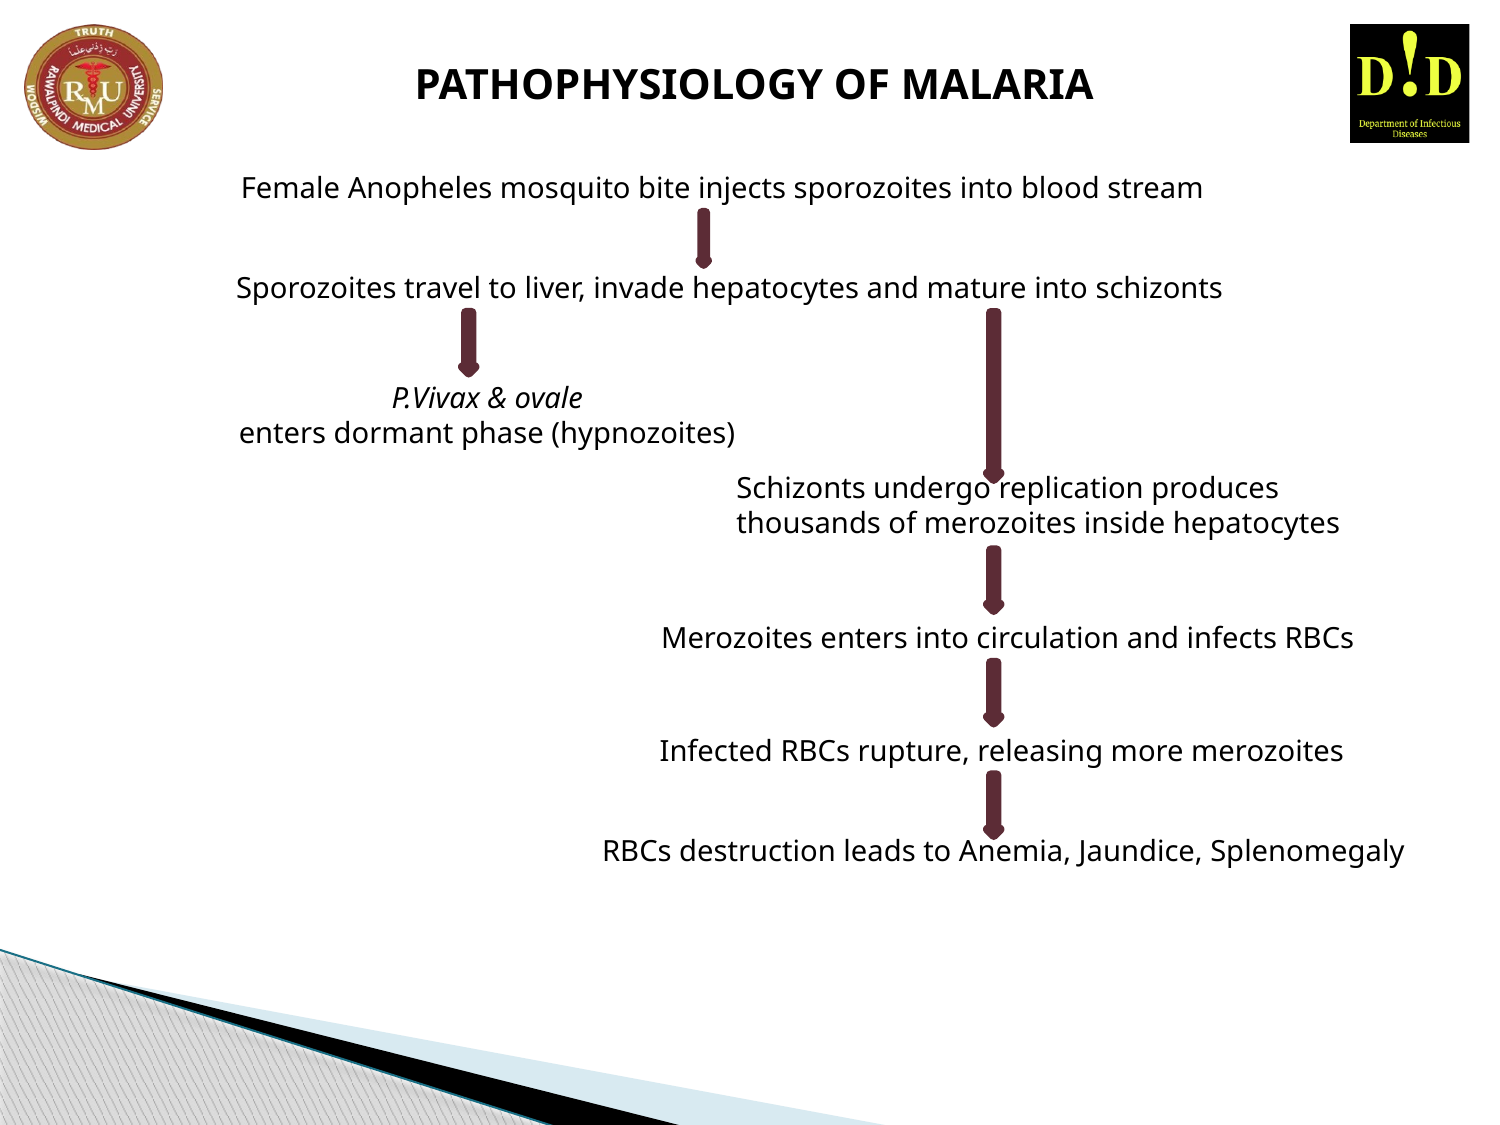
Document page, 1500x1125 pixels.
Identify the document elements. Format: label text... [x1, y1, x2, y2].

picture [1349, 24, 1470, 144]
text_box [983, 545, 1005, 612]
text_box Merozoites enters into circulation and infects RBCs [646, 612, 1370, 663]
text_box [695, 207, 712, 262]
text_box PATHOPHYSIOLOGY OF MALARIA [399, 50, 1213, 115]
text_box [986, 770, 1002, 824]
text_box [458, 307, 480, 372]
text_box Female Anopheles mosquito bite injects sporozoites into blood stream [226, 162, 1220, 213]
text_box RBCs destruction leads to Anemia, Jaundice, Splenomegaly [587, 824, 1421, 875]
text_box Infected RBCs rupture, releasing more merozoites [644, 724, 1360, 775]
text_box Sporozoites travel to liver, invade hepatocytes and mature into schizonts [221, 262, 1254, 313]
text_box [986, 308, 1002, 462]
text_box [983, 657, 1005, 724]
text_box P.Vivax & ovale enters dormant phase (hypnozoites) [216, 372, 759, 457]
text_box Schizonts undergo replication produces thousands of merozoites inside hepatocytes [721, 462, 1356, 548]
picture [24, 24, 163, 151]
